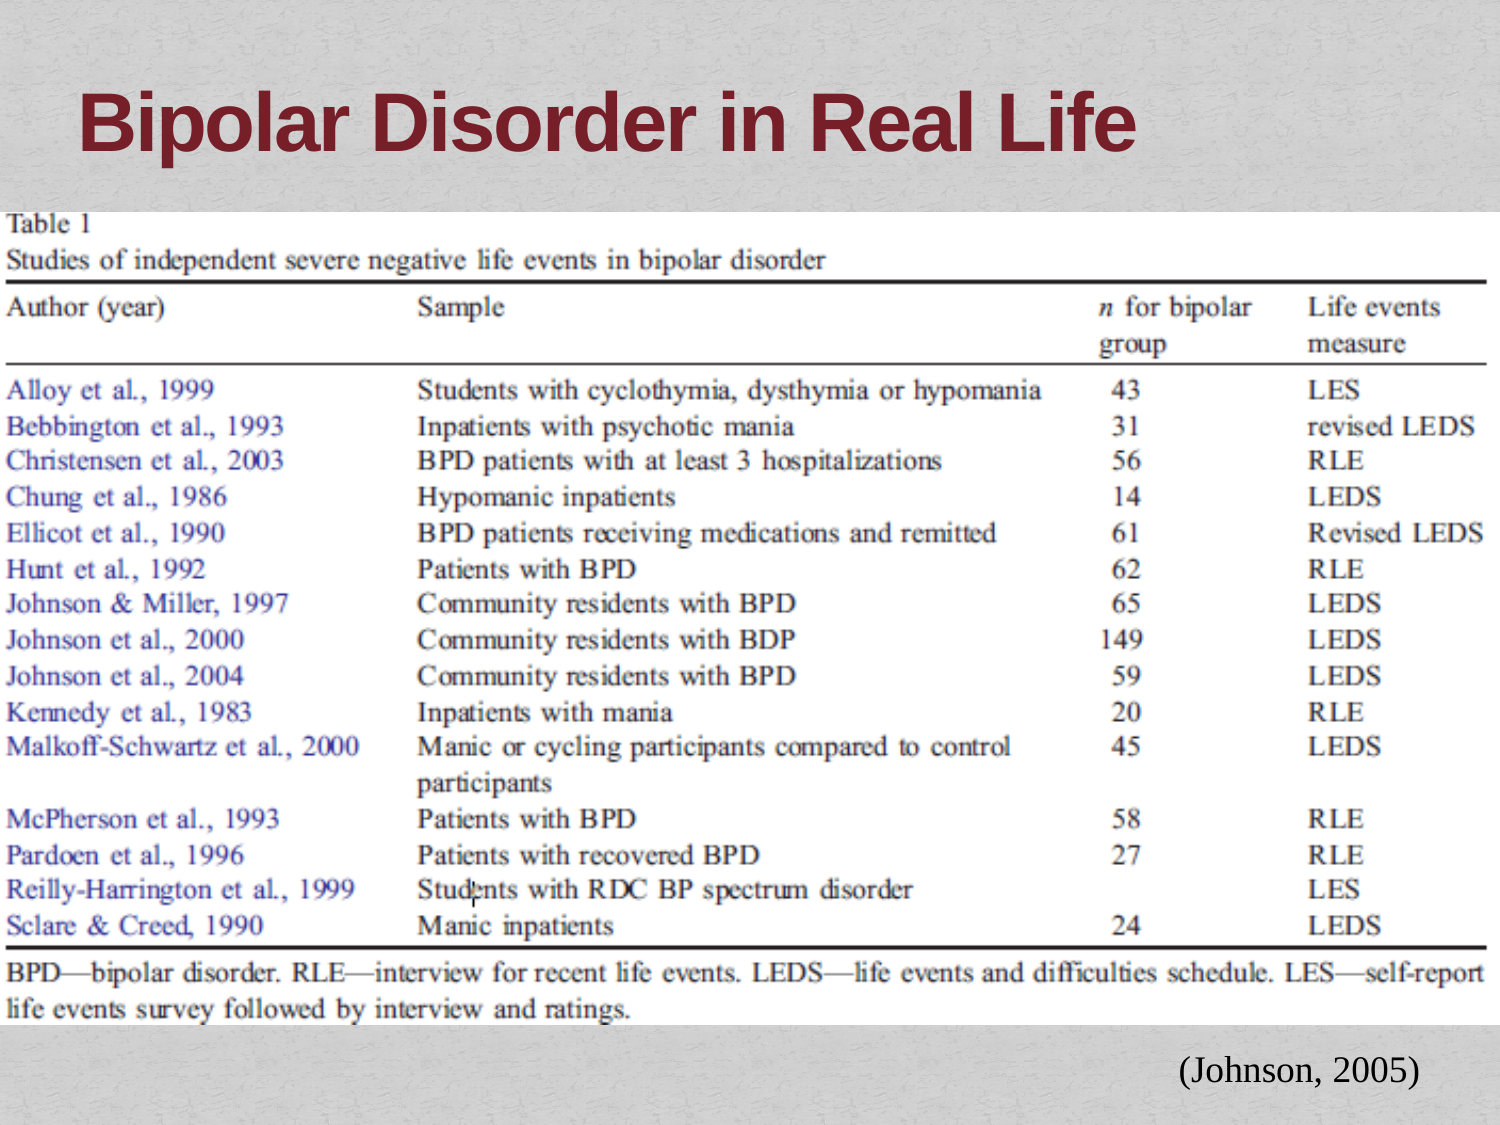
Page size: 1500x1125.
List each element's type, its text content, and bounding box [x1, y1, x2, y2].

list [3, 216, 1498, 1022]
text_box (Johnson, 2005) [1163, 1037, 1436, 1098]
title Bipolar Disorder in Real Life [62, 49, 1413, 176]
